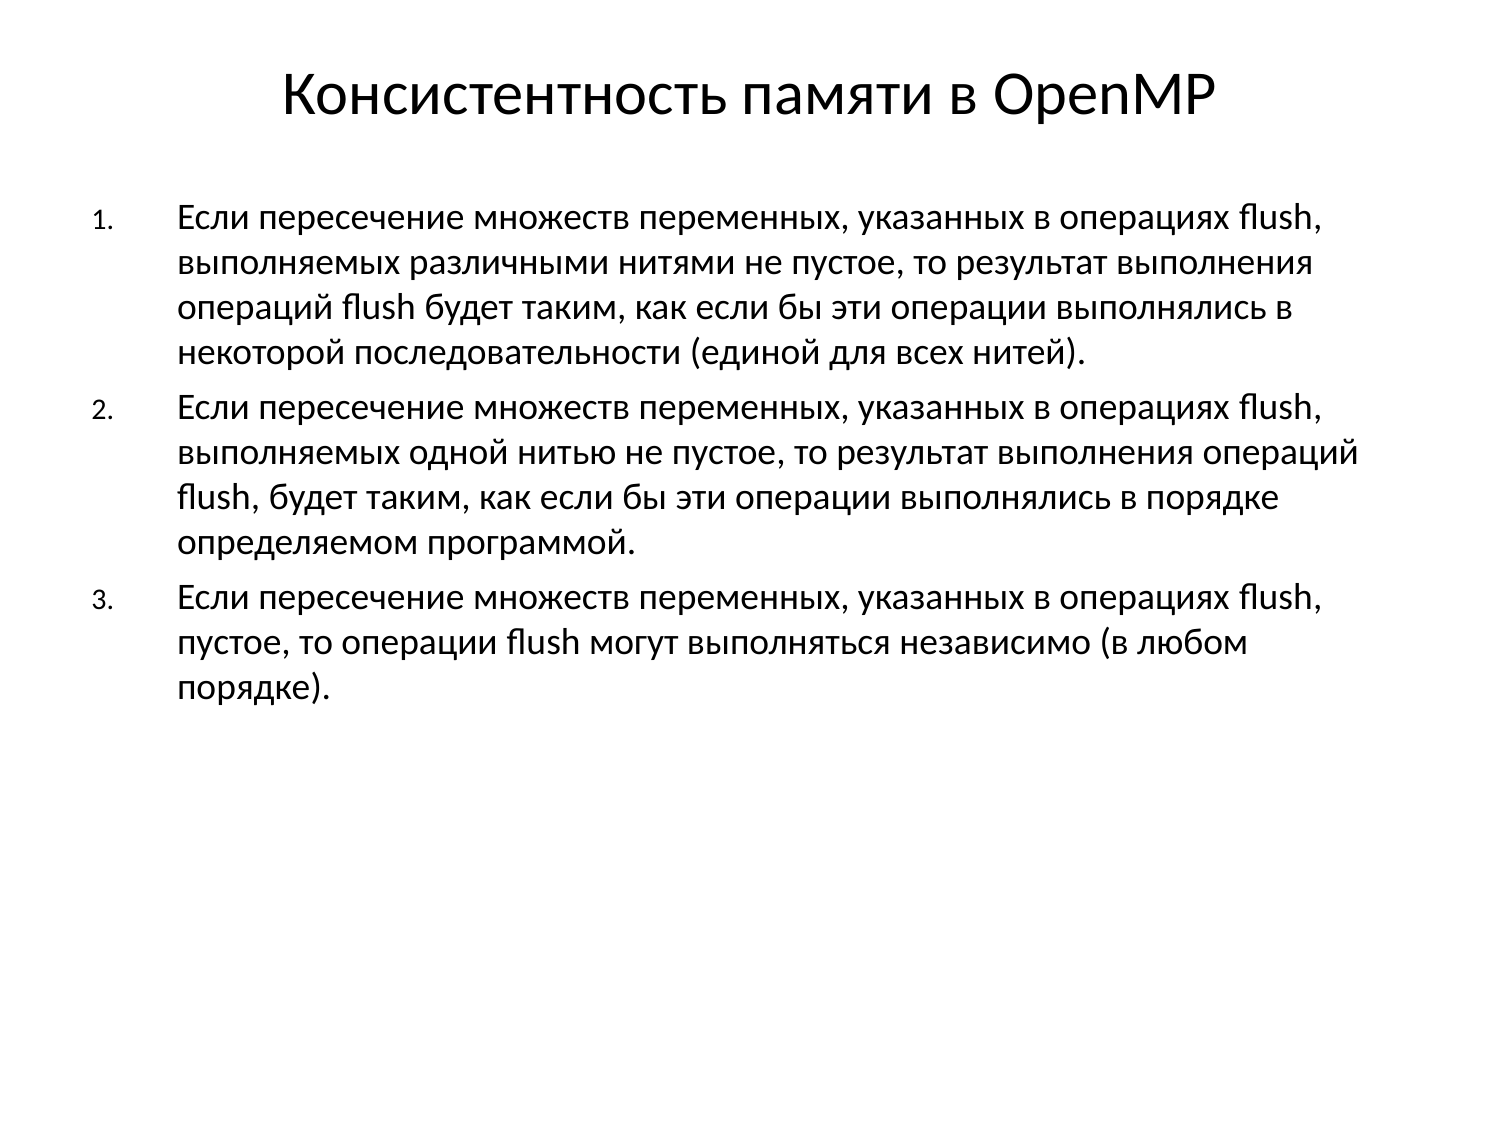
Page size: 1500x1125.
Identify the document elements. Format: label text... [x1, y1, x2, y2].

text_box Если пересечение множеств переменных, указанных в операциях flush, выполняемых различными нитями не пустое, то результат выполнения операций flush будет таким, как если бы эти операции выполнялись в некоторой последовательности (единой для всех нитей). Если пересечение множеств переменных, указанных в операциях flush, выполняемых одной нитью не пустое, то результат выполнения операций flush, будет таким, как если бы эти операции выполнялись в порядке определяемом программой. Если пересечение множеств переменных, указанных в операциях flush, пустое, то операции flush могут выполняться независимо (в любом порядке). [76, 184, 1412, 826]
title Консистентность памяти в OpenMP [53, 0, 1447, 183]
